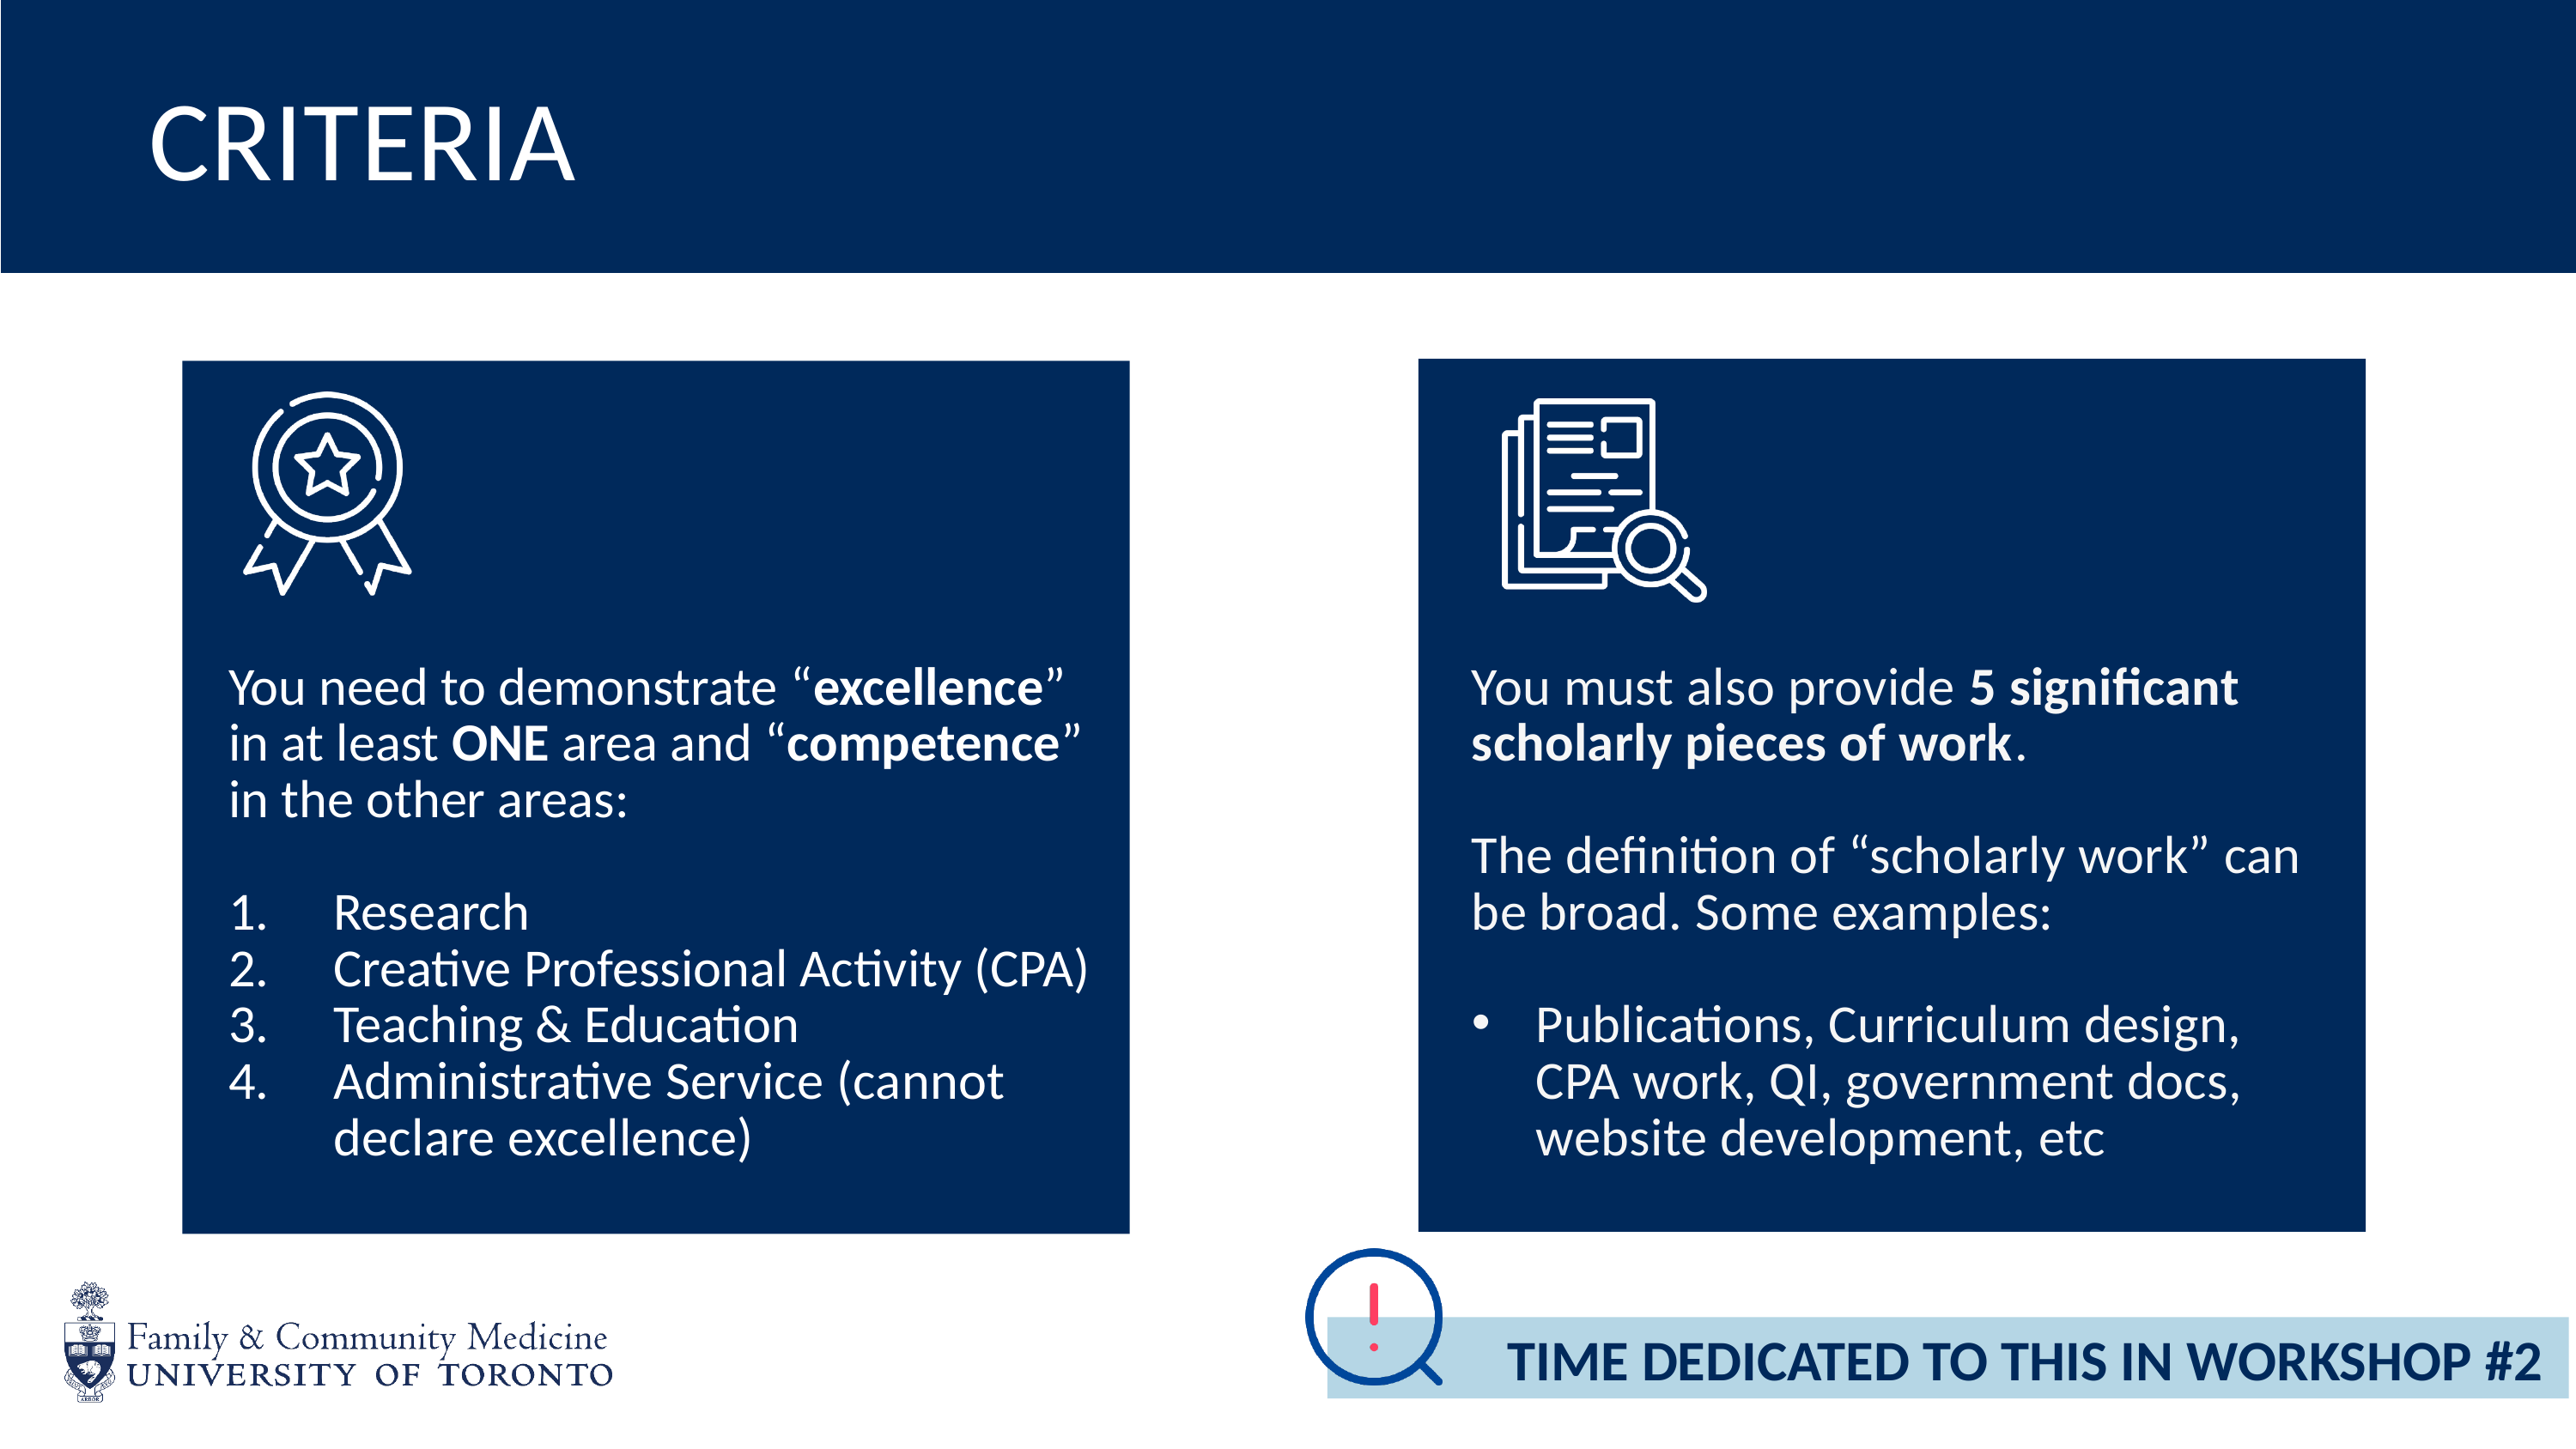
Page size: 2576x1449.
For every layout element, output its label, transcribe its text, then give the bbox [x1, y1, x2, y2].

picture [1502, 398, 1707, 603]
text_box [182, 361, 1130, 1234]
picture [225, 391, 430, 596]
picture [64, 1282, 612, 1404]
picture [1304, 1247, 1443, 1385]
text_box TIME DEDICATED TO THIS IN WORKSHOP #2 [1327, 1317, 2569, 1399]
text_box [1418, 358, 2366, 1233]
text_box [0, 0, 2576, 274]
